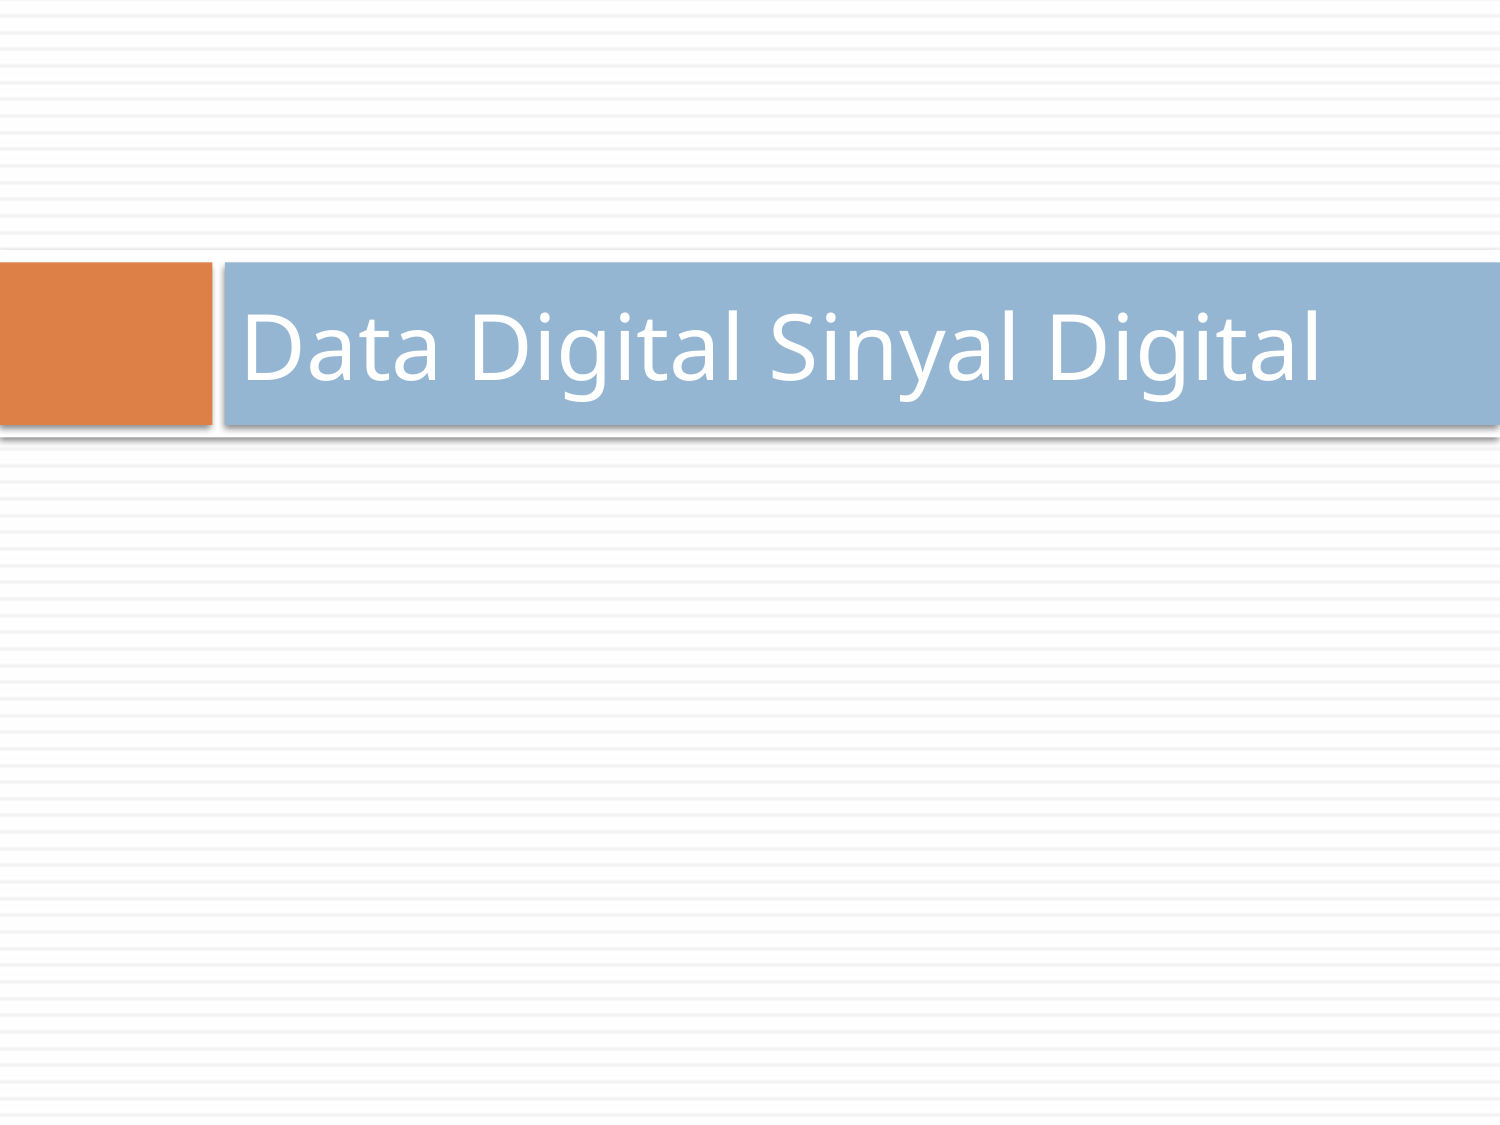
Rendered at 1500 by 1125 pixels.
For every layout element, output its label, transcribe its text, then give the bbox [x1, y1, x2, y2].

title Data Digital Sinyal Digital [225, 262, 1475, 425]
